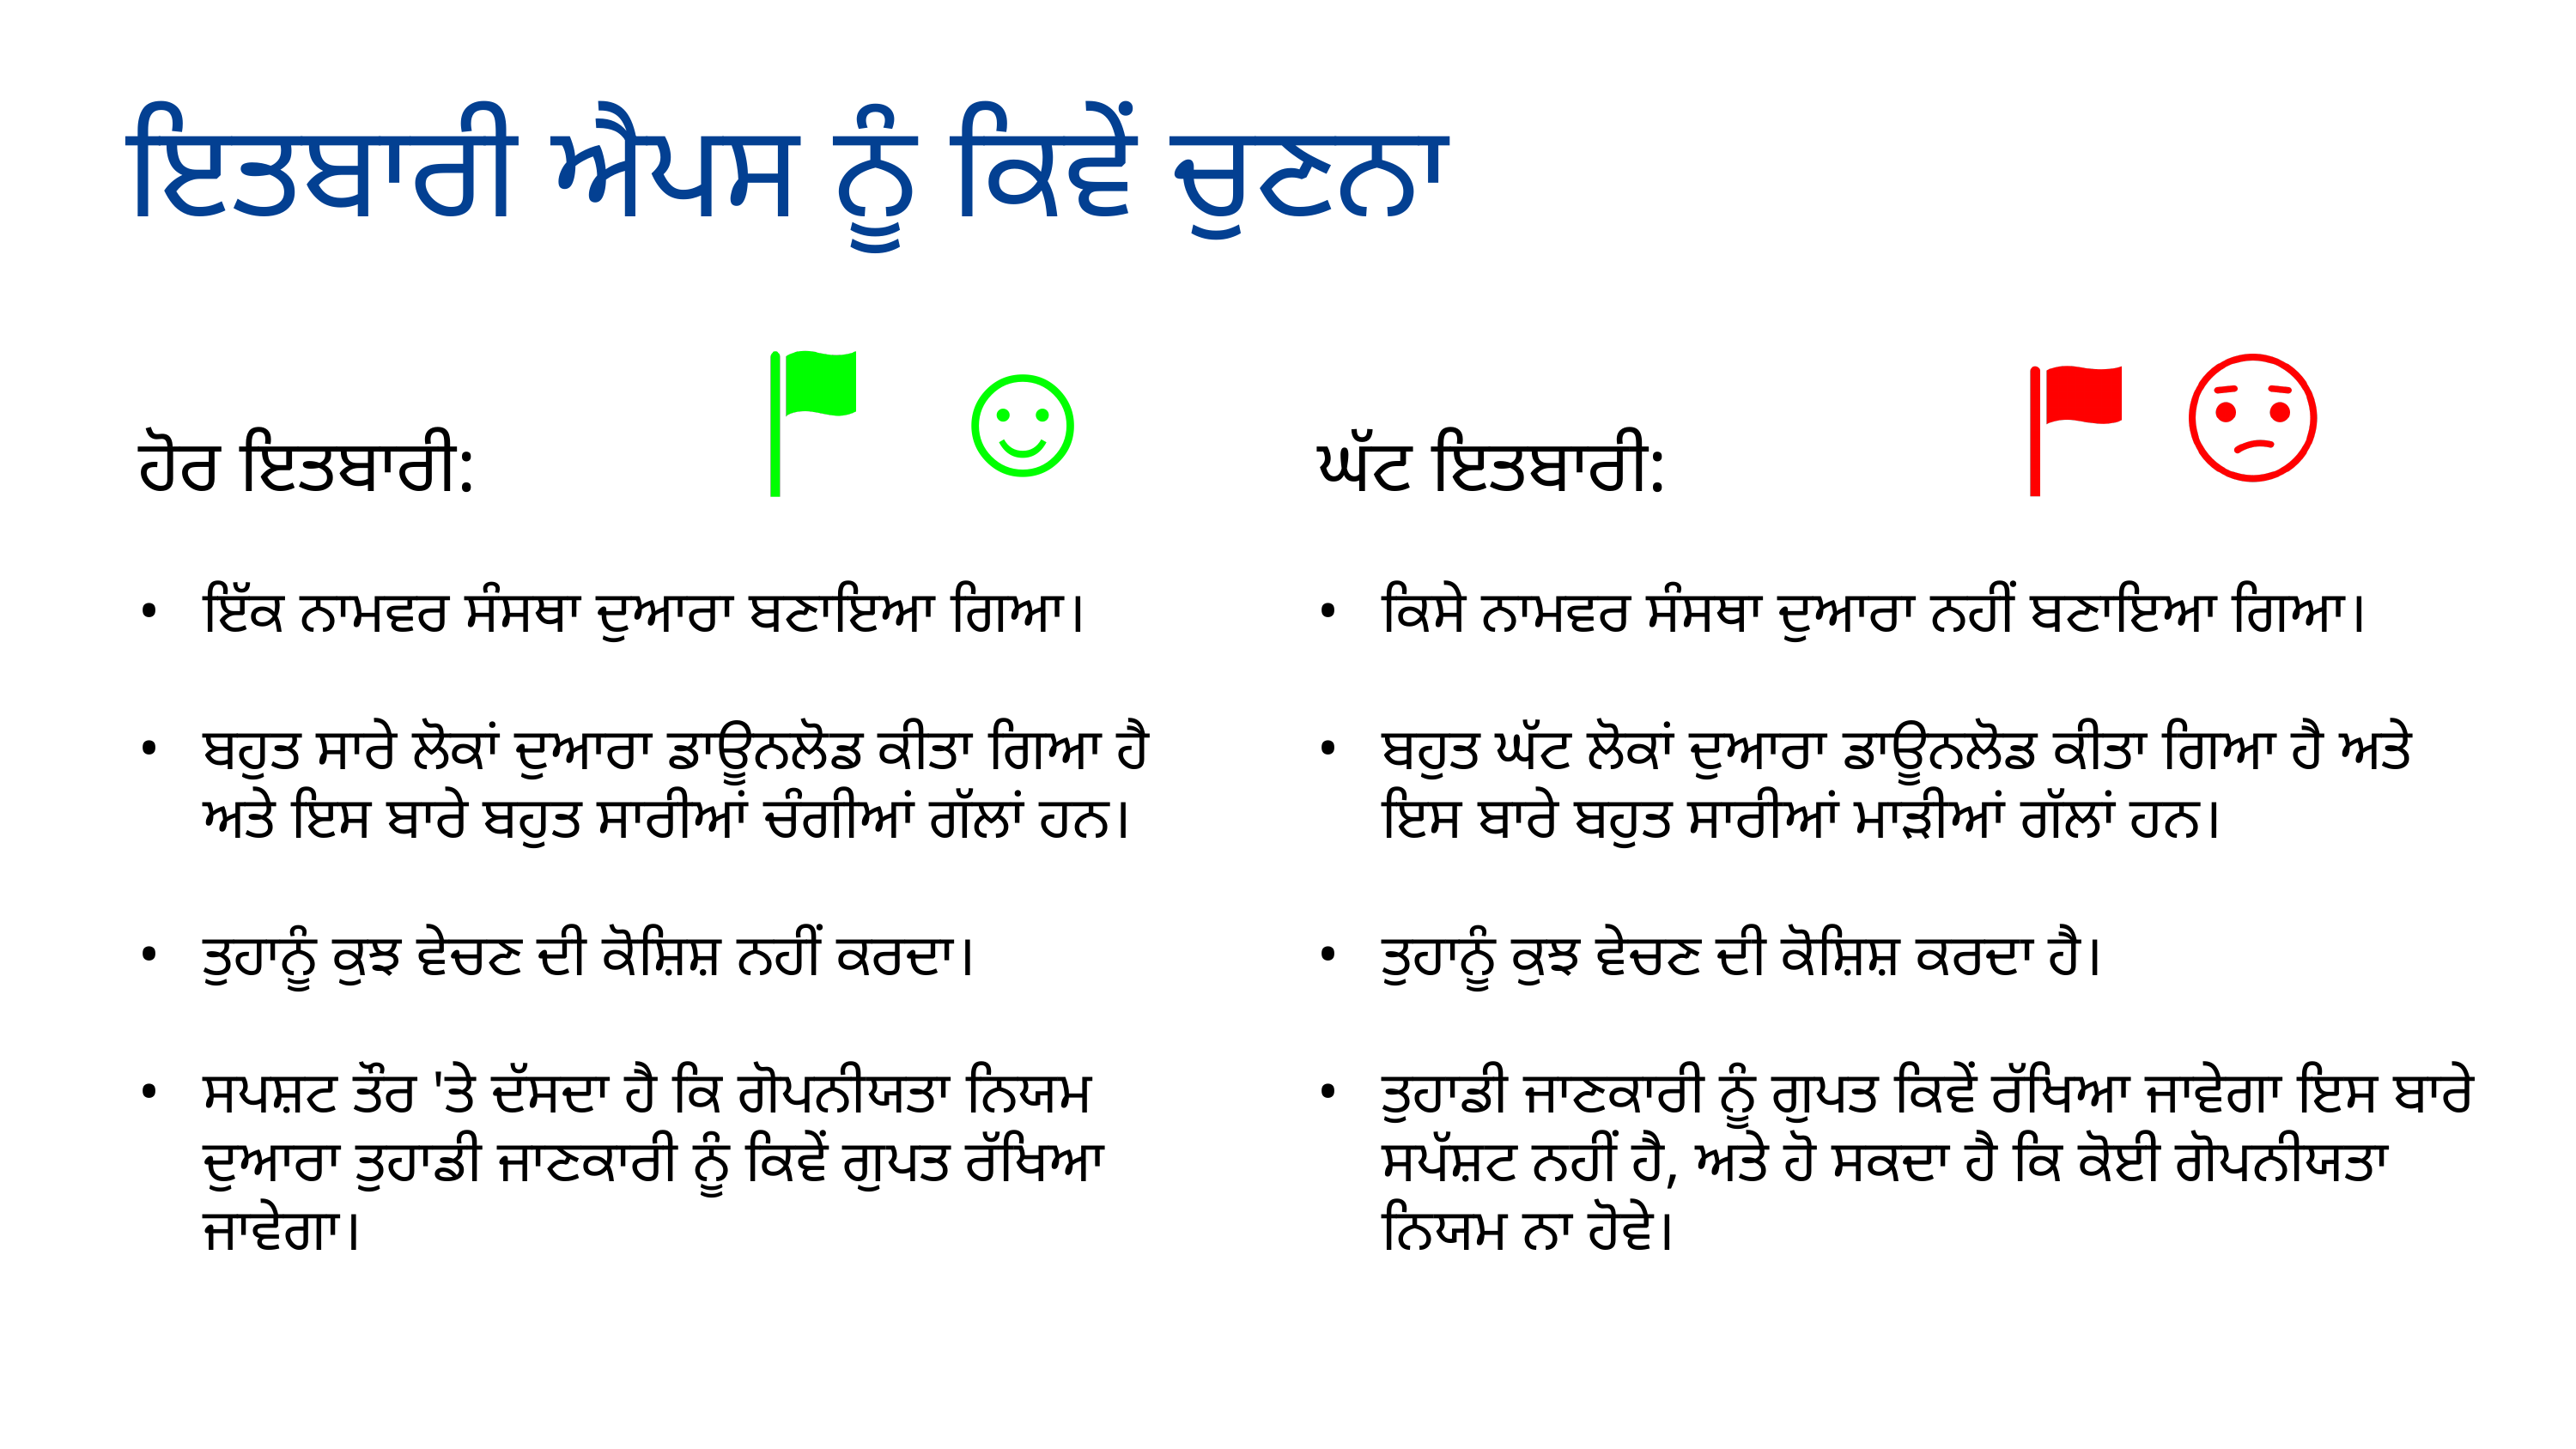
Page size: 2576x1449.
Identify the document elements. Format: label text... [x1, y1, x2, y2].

text_box ਇਤਬਾਰੀ ਐਪਸ ਨੂੰ ਕਿਵੇਂ ਚੁਣਨਾ [113, 81, 2479, 249]
text_box ਘੱਟ ਇਤਬਾਰੀ: ਕਿਸੇ ਨਾਮਵਰ ਸੰਸਥਾ ਦੁਆਰਾ ਨਹੀਂ ਬਣਾਇਆ ਗਿਆ। ਬਹੁਤ ਘੱਟ ਲੋਕਾਂ ਦੁਆਰਾ ਡਾਊਨਲੋਡ ਕੀਤਾ ਗਿਆ ਹੈ ਅਤੇ ਇਸ ਬਾਰੇ ਬਹੁਤ ਸਾਰੀਆਂ ਮਾੜੀਆਂ ਗੱਲਾਂ ਹਨ। ਤੁਹਾਨੂੰ ਕੁਝ ਵੇਚਣ ਦੀ ਕੋਸ਼ਿਸ਼ ਕਰਦਾ ਹੈ। ਤੁਹਾਡੀ ਜਾਣਕਾਰੀ ਨੂੰ ਗੁਪਤ ਕਿਵੇਂ ਰੱਖਿਆ ਜਾਵੇਗਾ ਇਸ ਬਾਰੇ ਸਪੱਸ਼ਟ ਨਹੀਂ ਹੈ, ਅਤੇ ਹੋ ਸਕਦਾ ਹੈ ਕਿ ਕੋਈ ਗੋਪਨੀਯਤਾ ਨਿਯਮ ਨਾ ਹੋਵੇ। [1304, 414, 2503, 1268]
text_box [739, 296, 1084, 531]
text_box ਹੋਰ ਇਤਬਾਰੀ: ਇੱਕ ਨਾਮਵਰ ਸੰਸਥਾ ਦੁਆਰਾ ਬਣਾਇਆ ਗਿਆ। ਬਹੁਤ ਸਾਰੇ ਲੋਕਾਂ ਦੁਆਰਾ ਡਾਊਨਲੋਡ ਕੀਤਾ ਗਿਆ ਹੈ ਅਤੇ ਇਸ ਬਾਰੇ ਬਹੁਤ ਸਾਰੀਆਂ ਚੰਗੀਆਂ ਗੱਲਾਂ ਹਨ। ਤੁਹਾਨੂੰ ਕੁਝ ਵੇਚਣ ਦੀ ਕੋਸ਼ਿਸ਼ ਨਹੀਂ ਕਰਦਾ। ਸਪਸ਼ਟ ਤੌਰ 'ਤੇ ਦੱਸਦਾ ਹੈ ਕਿ ਗੋਪਨੀਯਤਾ ਨਿਯਮ ਦੁਆਰਾ ਤੁਹਾਡੀ ਜਾਣਕਾਰੀ ਨੂੰ ਕਿਵੇਂ ਗੁਪਤ ਰੱਖਿਆ ਜਾਵੇਗਾ। [125, 414, 1201, 1268]
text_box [1997, 336, 2334, 509]
